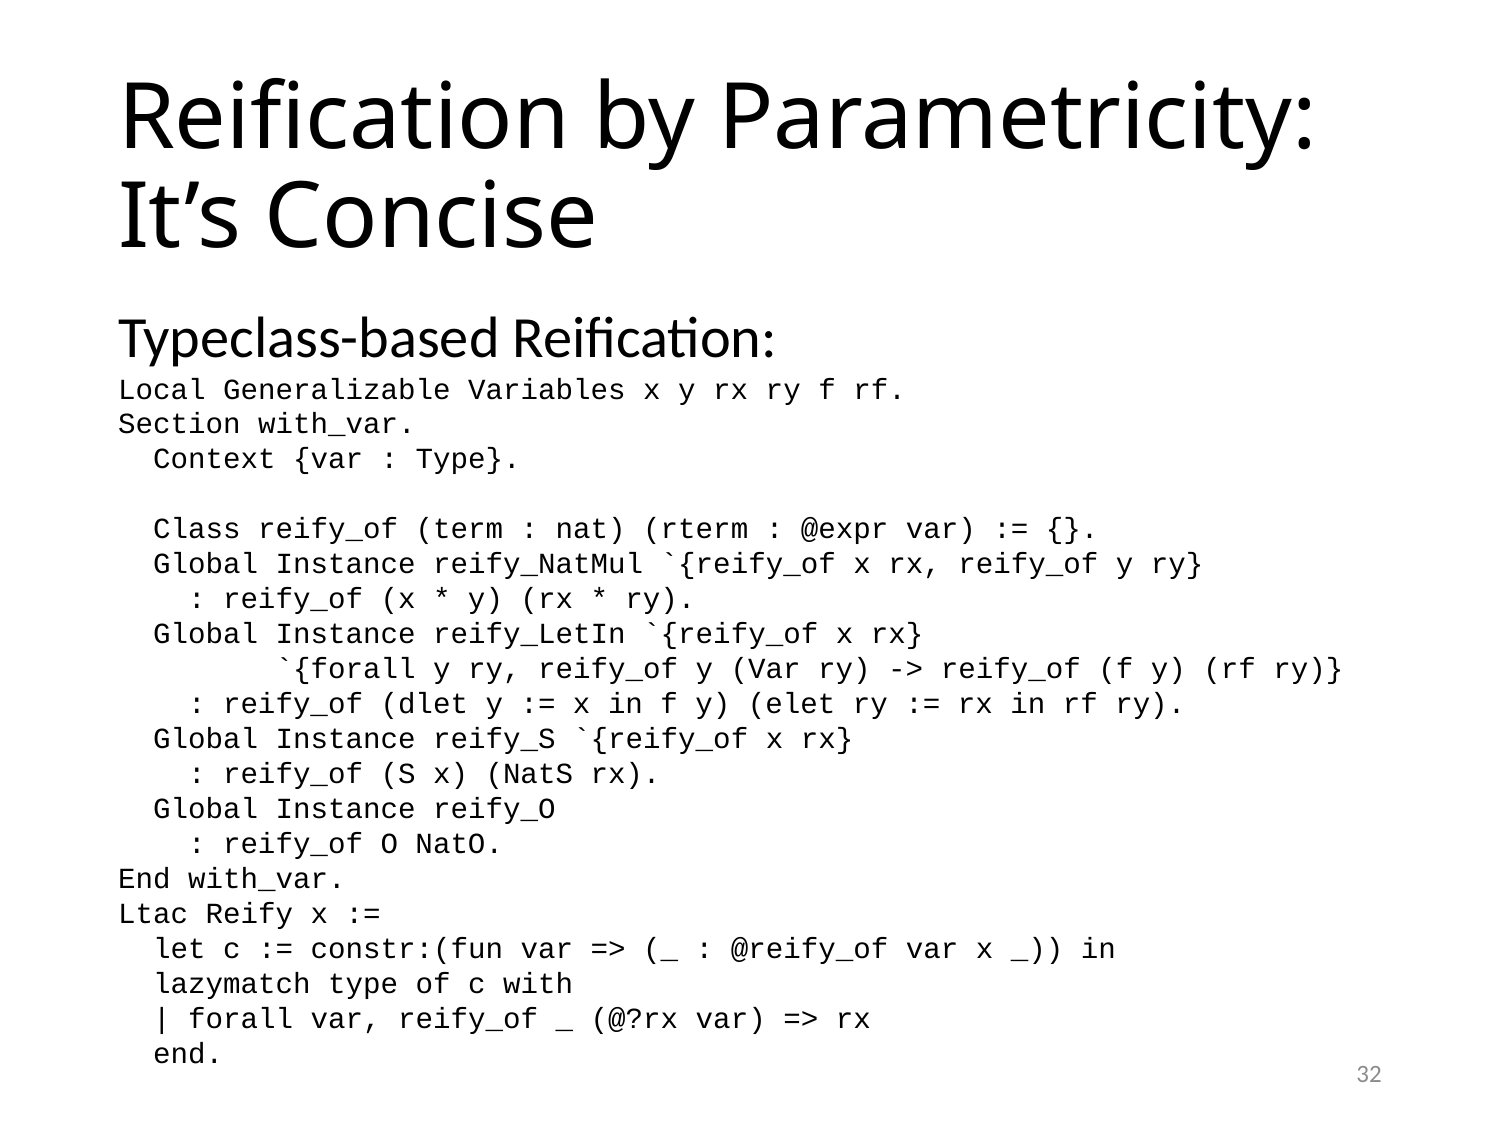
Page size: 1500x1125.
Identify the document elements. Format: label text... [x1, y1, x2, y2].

list Typeclass-based Reification: Local Generalizable Variables x y rx ry f rf. Section with_var. Context {var : Type}. Class reify_of (term : nat) (rterm : @expr var) := {}. Global Instance reify_NatMul `{reify_of x rx, reify_of y ry} : reify_of (x * y) (rx * ry). Global Instance reify_LetIn `{reify_of x rx} `{forall y ry, reify_of y (Var ry) -> reify_of (f y) (rf ry)} : reify_of (dlet y := x in f y) (elet ry := rx in rf ry). Global Instance reify_S `{reify_of x rx} : reify_of (S x) (NatS rx). Global Instance reify_O : reify_of O NatO. End with_var. Ltac Reify x := let c := constr:(fun var => (_ : @reify_of var x _)) in lazymatch type of c with | forall var, reify_of _ (@?rx var) => rx end. [103, 299, 1500, 1125]
slide_number 32 [1059, 1042, 1397, 1103]
title Reification by Parametricity: It’s Concise [103, 59, 1397, 278]
